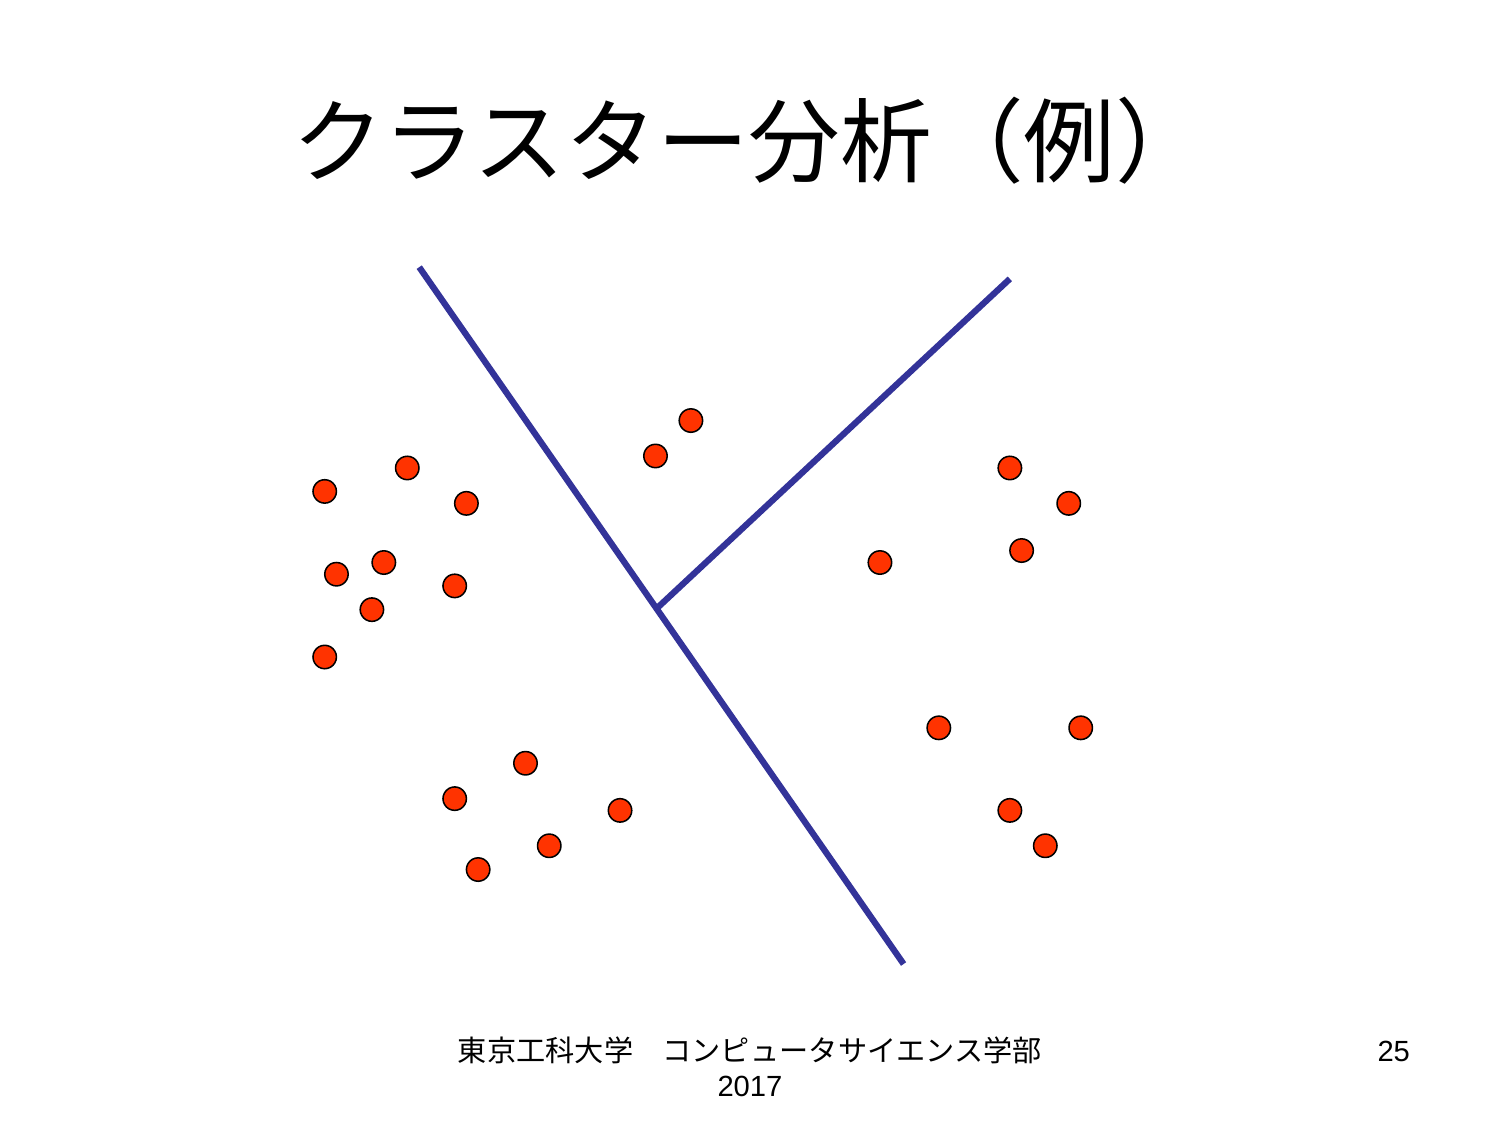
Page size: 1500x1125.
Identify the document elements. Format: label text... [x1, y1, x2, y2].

text_box [395, 456, 419, 480]
text_box [643, 444, 668, 468]
text_box [513, 751, 538, 775]
text_box [442, 786, 467, 811]
text_box [998, 798, 1022, 823]
text_box [608, 798, 632, 823]
text_box [454, 491, 479, 516]
text_box [927, 716, 951, 740]
text_box [312, 645, 337, 669]
text_box [868, 550, 892, 575]
text_box [1069, 716, 1093, 740]
text_box [679, 408, 703, 433]
title クラスター分析（例） [75, 45, 1425, 233]
text_box [360, 597, 384, 622]
text_box [1057, 491, 1081, 516]
text_box [324, 562, 349, 586]
slide_number 25 [1074, 1024, 1426, 1103]
text_box [312, 479, 337, 504]
text_box [466, 857, 490, 882]
text_box [372, 550, 396, 575]
text_box [998, 456, 1022, 480]
text_box [442, 574, 467, 598]
text_box [1009, 538, 1034, 563]
text_box [537, 834, 561, 858]
text_box [1033, 834, 1058, 858]
footer 東京工科大学 コンピュータサイエンス学部 2017 [424, 1024, 1074, 1103]
